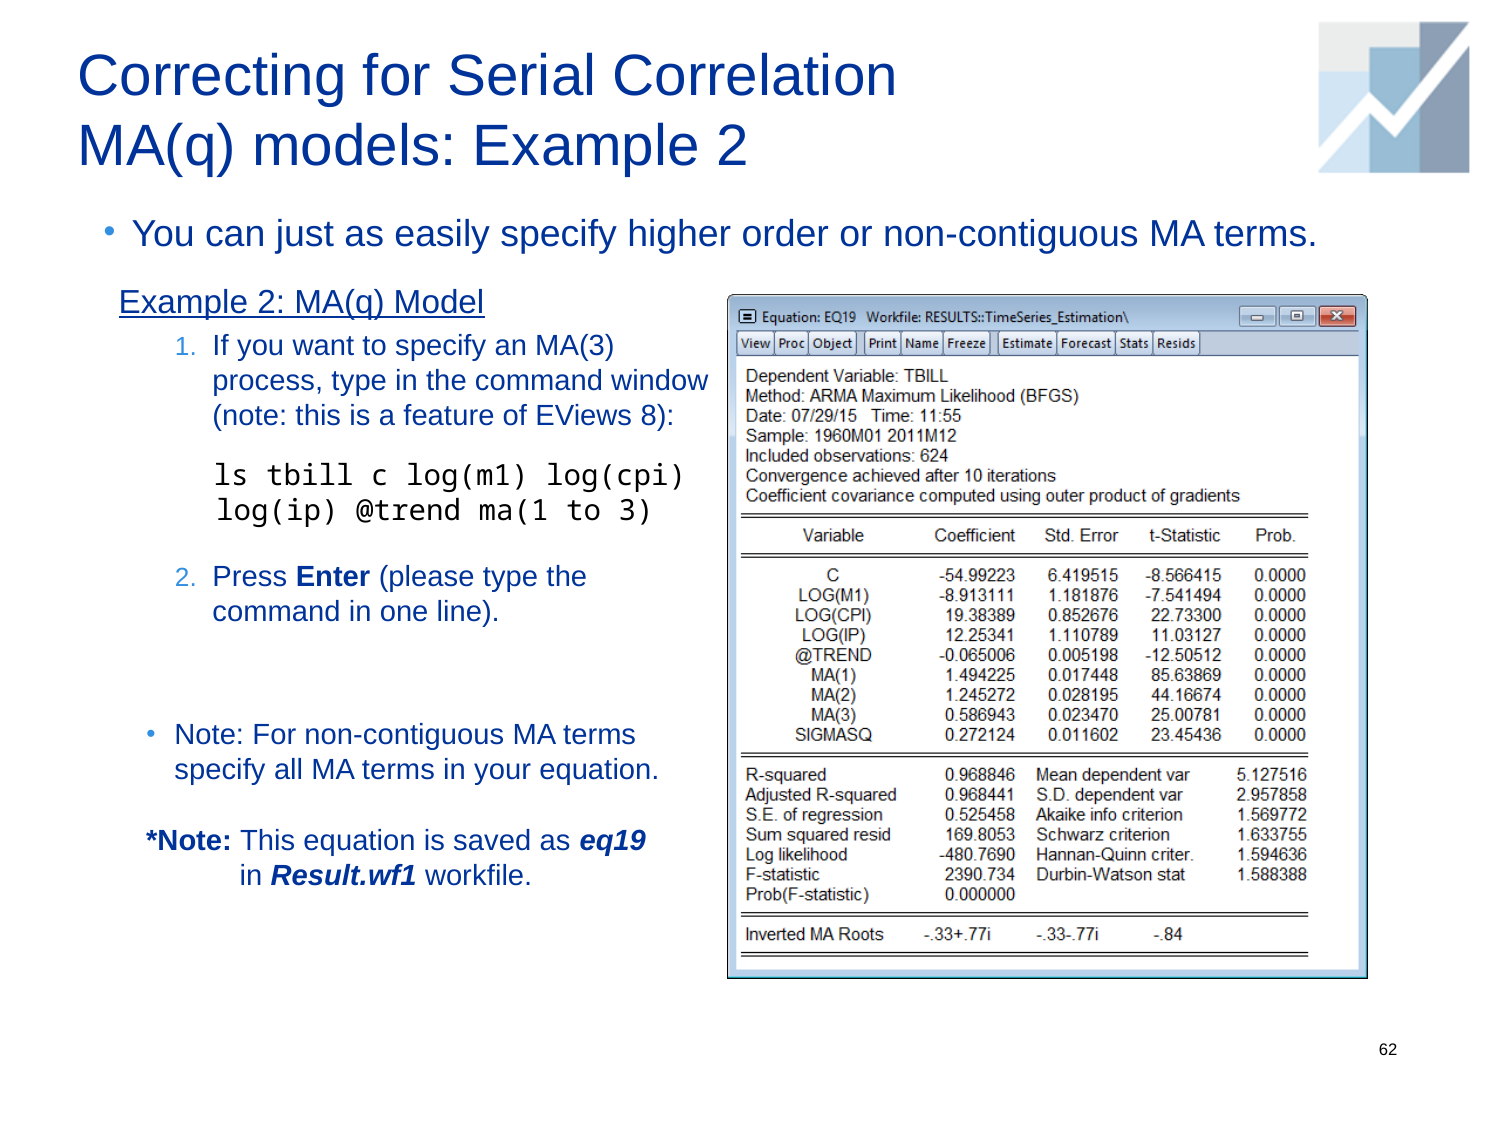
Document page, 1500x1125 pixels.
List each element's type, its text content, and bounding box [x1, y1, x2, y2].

picture [1300, 11, 1479, 181]
text_box *Note: This equation is saved as eq19 in Result.wf1 workfile. [131, 827, 692, 897]
slide_number 62 [1262, 1015, 1413, 1067]
title Correcting for Serial Correlation MA(q) models: Example 2 [62, 0, 1297, 185]
picture [726, 294, 1368, 979]
text_box You can just as easily specify higher order or non-contiguous MA terms. [88, 201, 1477, 335]
text_box Example 2: MA(q) Model If you want to specify an MA(3) process, type in the command window (note: this is a feature of EViews 8): ls tbill c log(m1) log(cpi) log(ip) @trend ma(1 to 3) Press Enter (please type the command in one line). [65, 273, 728, 972]
text_box Note: For non-contiguous MA terms specify all MA terms in your equation. [131, 708, 709, 827]
